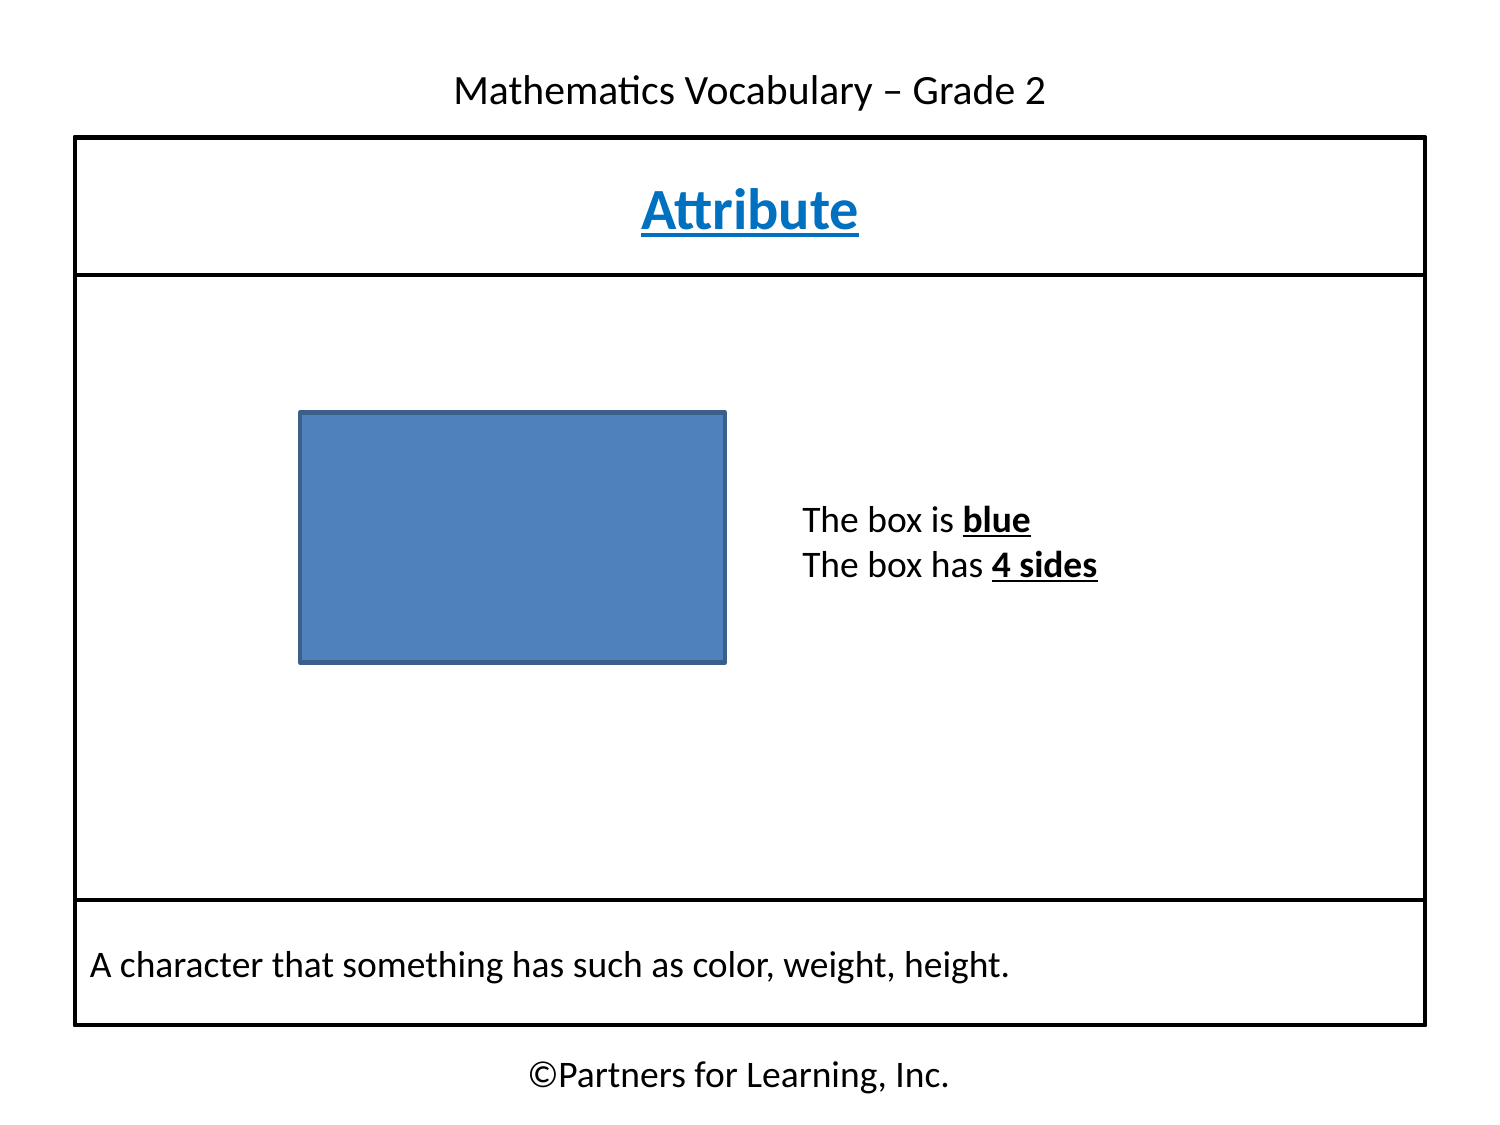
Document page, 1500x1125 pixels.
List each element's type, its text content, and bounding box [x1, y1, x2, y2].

text_box [74, 137, 1425, 275]
text_box The box is blue The box has 4 sides [787, 487, 1300, 593]
text_box [74, 900, 1425, 1025]
text_box [298, 410, 727, 665]
text_box A character that something has such as color, weight, height. [74, 932, 1363, 992]
footer ©Partners for Learning, Inc. [512, 1042, 988, 1103]
text_box Attribute [474, 163, 1025, 249]
text_box [74, 275, 1425, 900]
